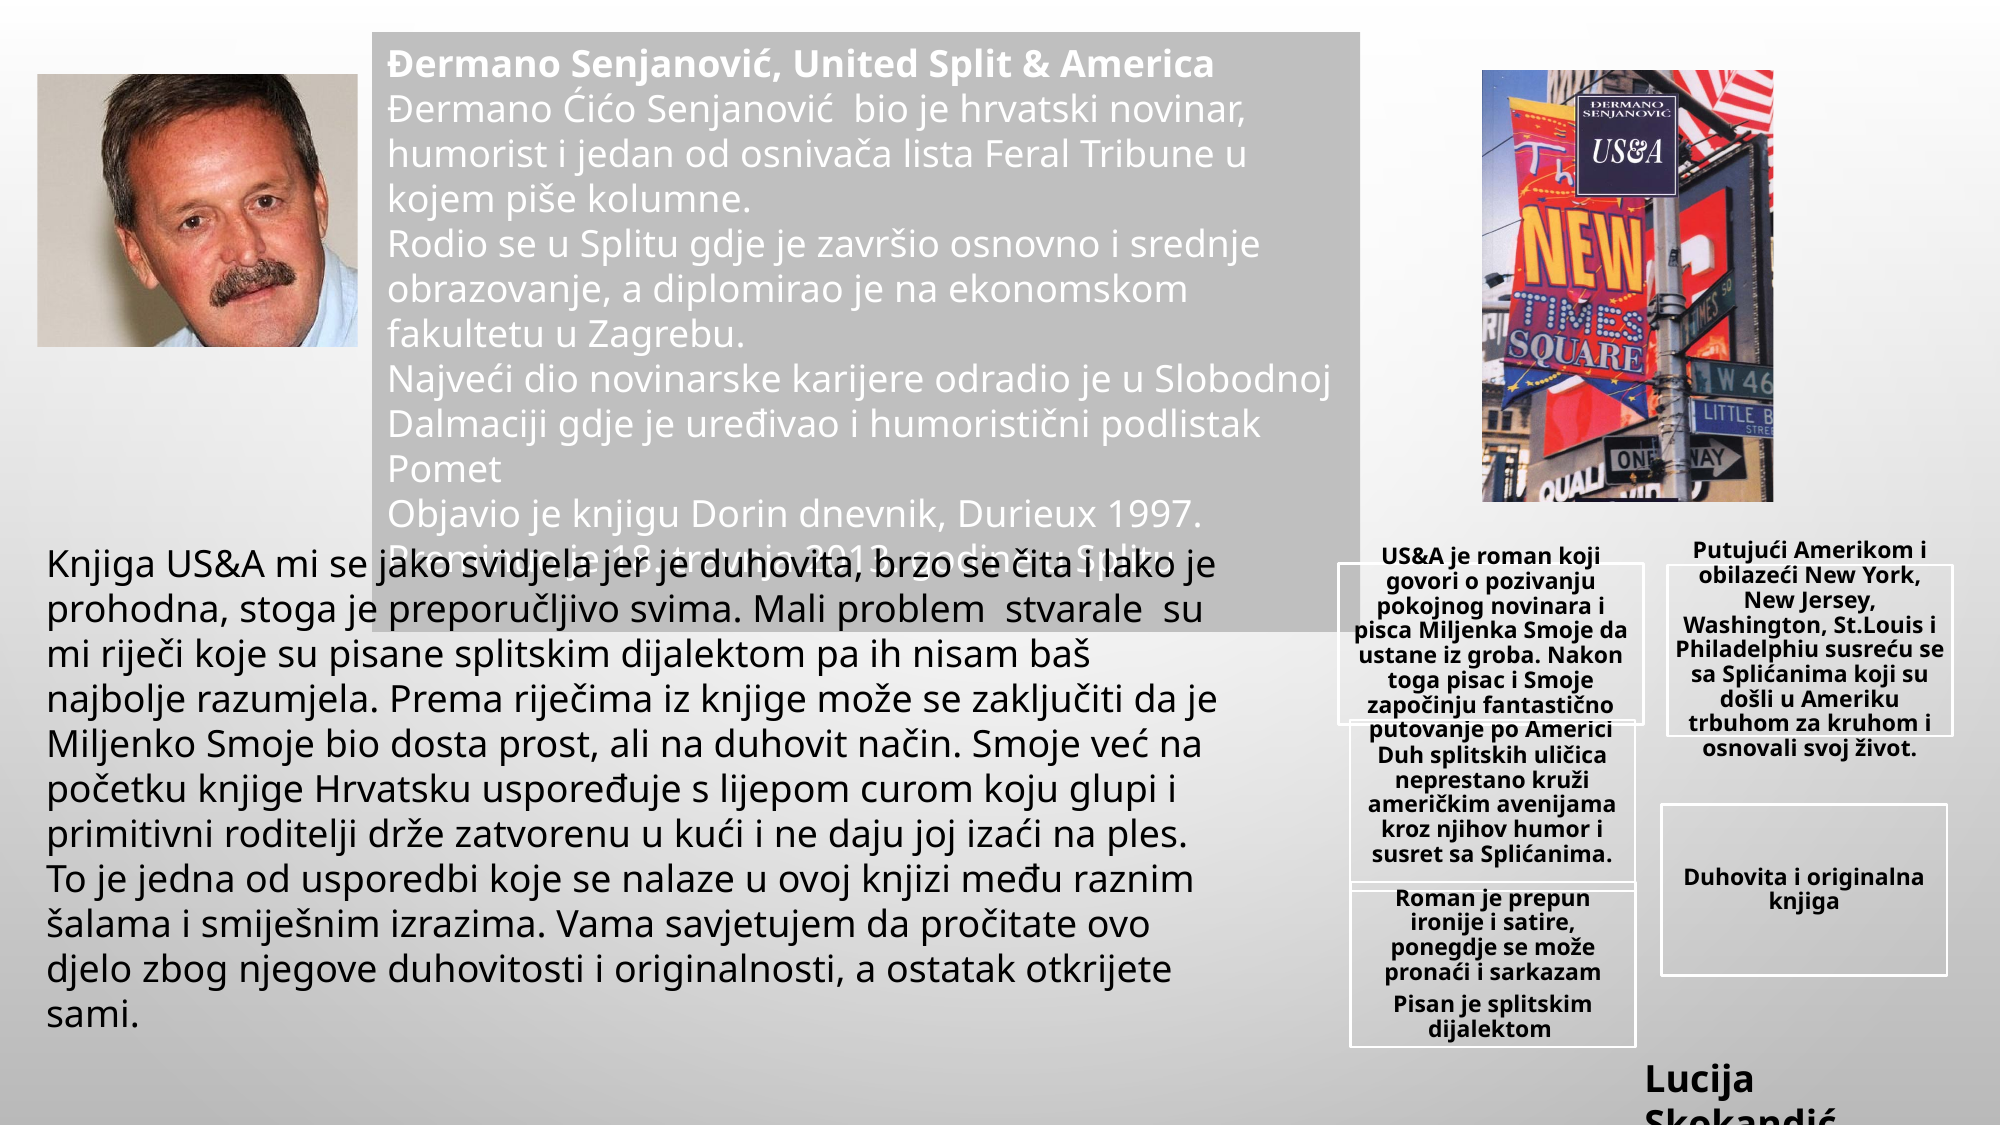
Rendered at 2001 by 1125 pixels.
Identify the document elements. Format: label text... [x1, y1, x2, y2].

picture [0, 0, 2000, 1125]
text_box Knjiga US&A mi se jako svidjela jer je duhovita, brzo se čita i lako je prohodna, stoga je preporučljivo svima. Mali problem stvarale su mi riječi koje su pisane splitskim dijalektom pa ih nisam baš najbolje razumjela. Prema riječima iz knjige može se zaključiti da je Miljenko Smoje bio dosta prost, ali na duhovit način. Smoje već na početku knjige Hrvatsku uspoređuje s lijepom curom koju glupi i primitivni roditelji drže zatvorenu u kući i ne daju joj izaći na ples. To je jedna od usporedbi koje se nalaze u ovoj knjizi među raznim šalama i smiješnim izrazima. Vama savjetujem da pročitate ovo djelo zbog njegove duhovitosti i originalnosti, a ostatak otkrijete sami. [31, 532, 1235, 1088]
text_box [1336, 320, 1957, 1048]
text_box Đermano Senjanović, United Split & America Đermano Ćićo Senjanović bio je hrvatski novinar, humorist i jedan od osnivača lista Feral Tribune u kojem piše kolumne. Rodio se u Splitu gdje je završio osnovno i srednje obrazovanje, a diplomirao je na ekonomskom fakultetu u Zagrebu. Najveći dio novinarske karijere odradio je u Slobodnoj Dalmaciji gdje je uređivao i humoristični podlistak Pomet Objavio je knjigu Dorin dnevnik, Durieux 1997. Preminuo je 18. travnja 2013. godine u Splitu [372, 32, 1361, 632]
text_box Lucija Skokandić [1629, 1047, 1969, 1125]
